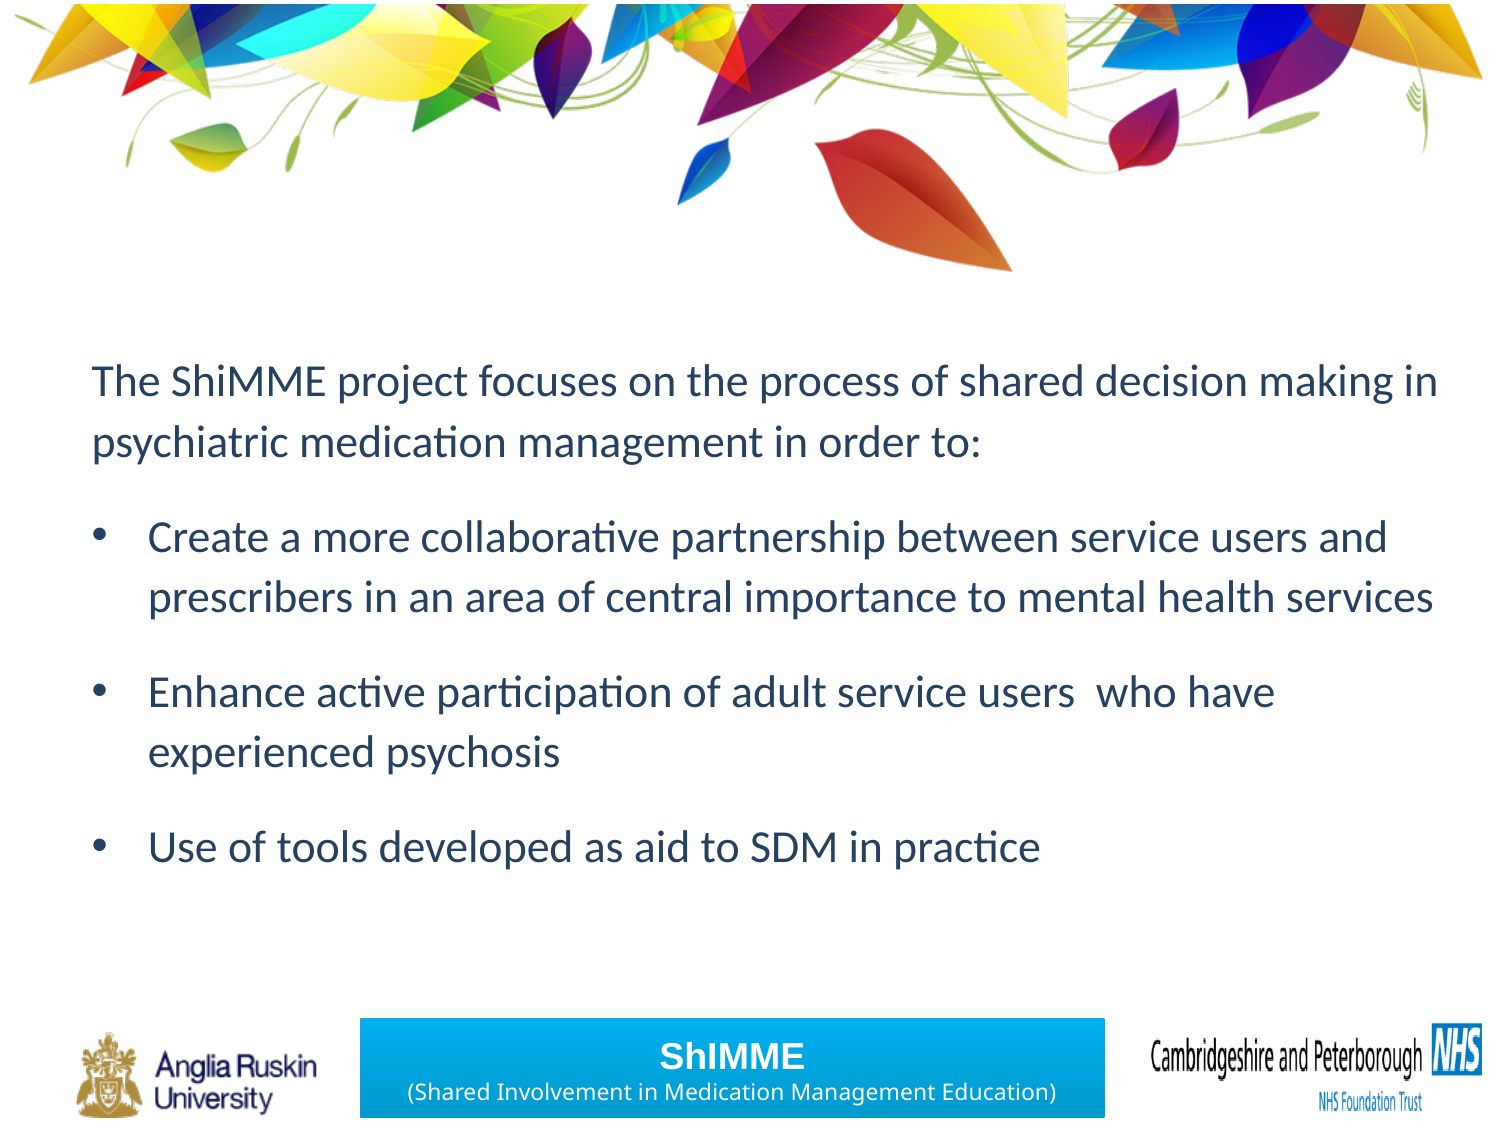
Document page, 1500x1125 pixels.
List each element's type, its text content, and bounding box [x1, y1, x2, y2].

list The ShiMME project focuses on the process of shared decision making in psychiatric medication management in order to: Create a more collaborative partnership between service users and prescribers in an area of central importance to mental health services Enhance active participation of adult service users who have experienced psychosis Use of tools developed as aid to SDM in practice [76, 338, 1471, 991]
picture [1151, 1023, 1482, 1111]
picture [660, 4, 667, 23]
picture [76, 1018, 334, 1118]
picture [0, 4, 1500, 279]
